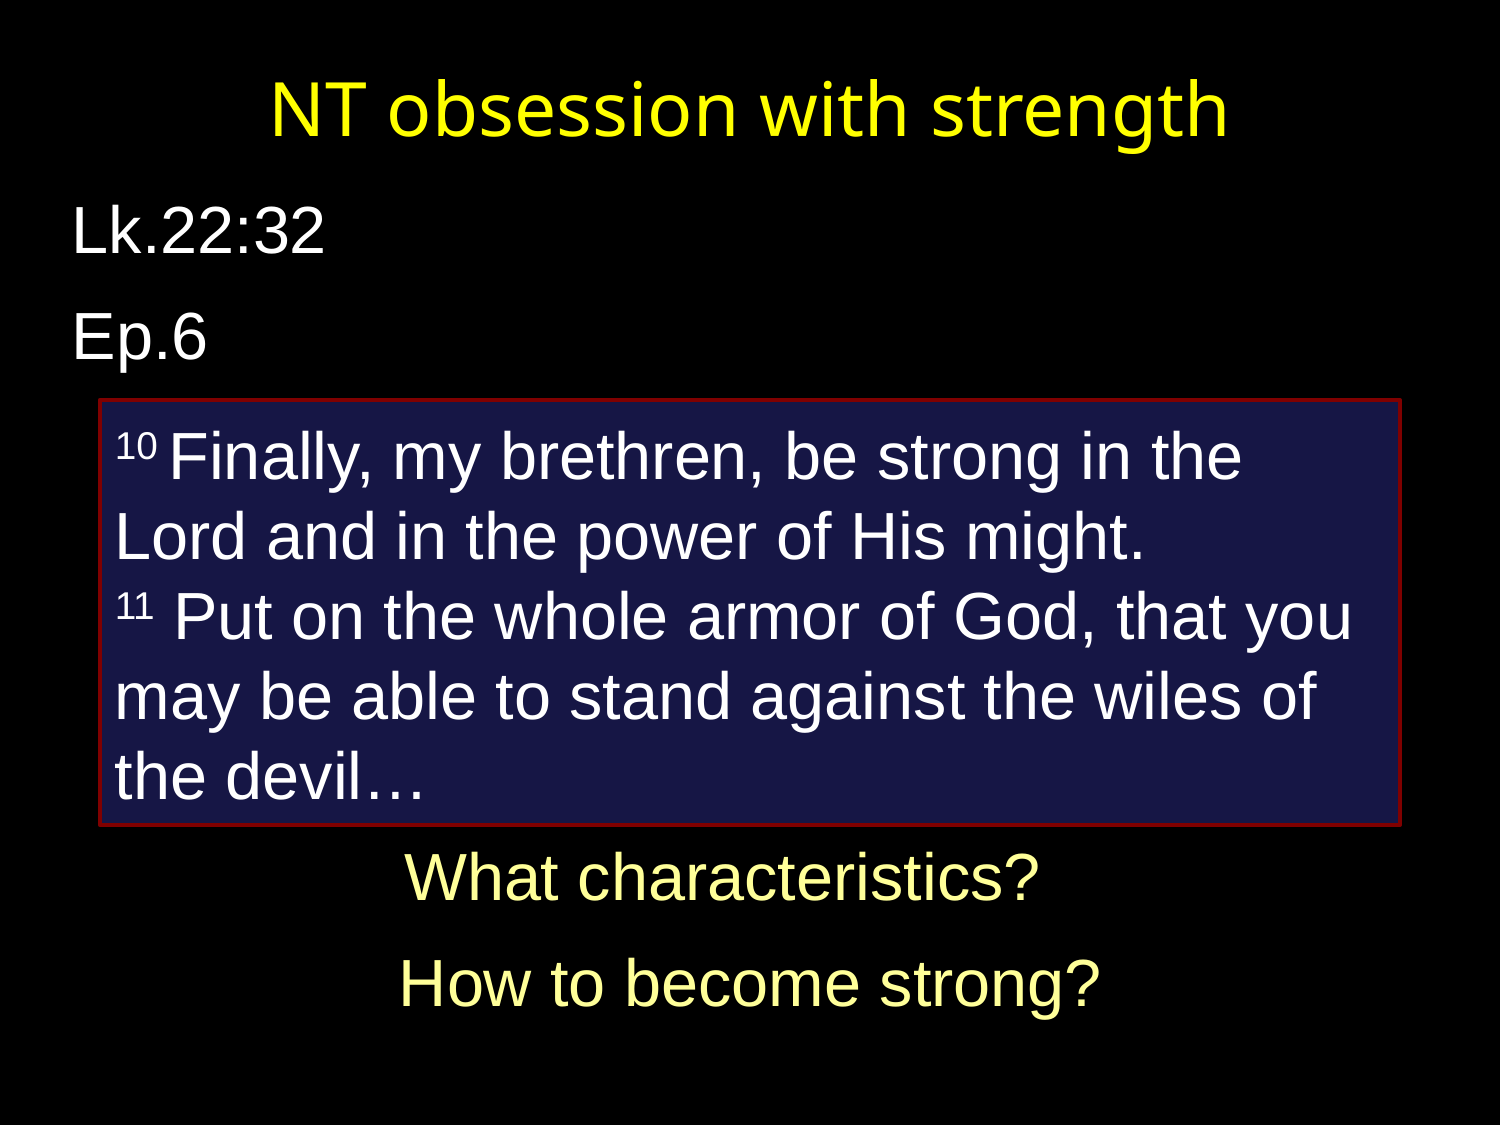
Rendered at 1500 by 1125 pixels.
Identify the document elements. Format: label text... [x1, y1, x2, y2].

text_box 10 Finally, my brethren, be strong in the Lord and in the power of His might. 11 Put on the whole armor of God, that you may be able to stand against the wiles of the devil… [98, 398, 1402, 827]
list Lk.22:32 Ep.6 What characteristics? How to become strong? [56, 179, 1445, 1075]
title NT obsession with strength [75, 37, 1425, 175]
